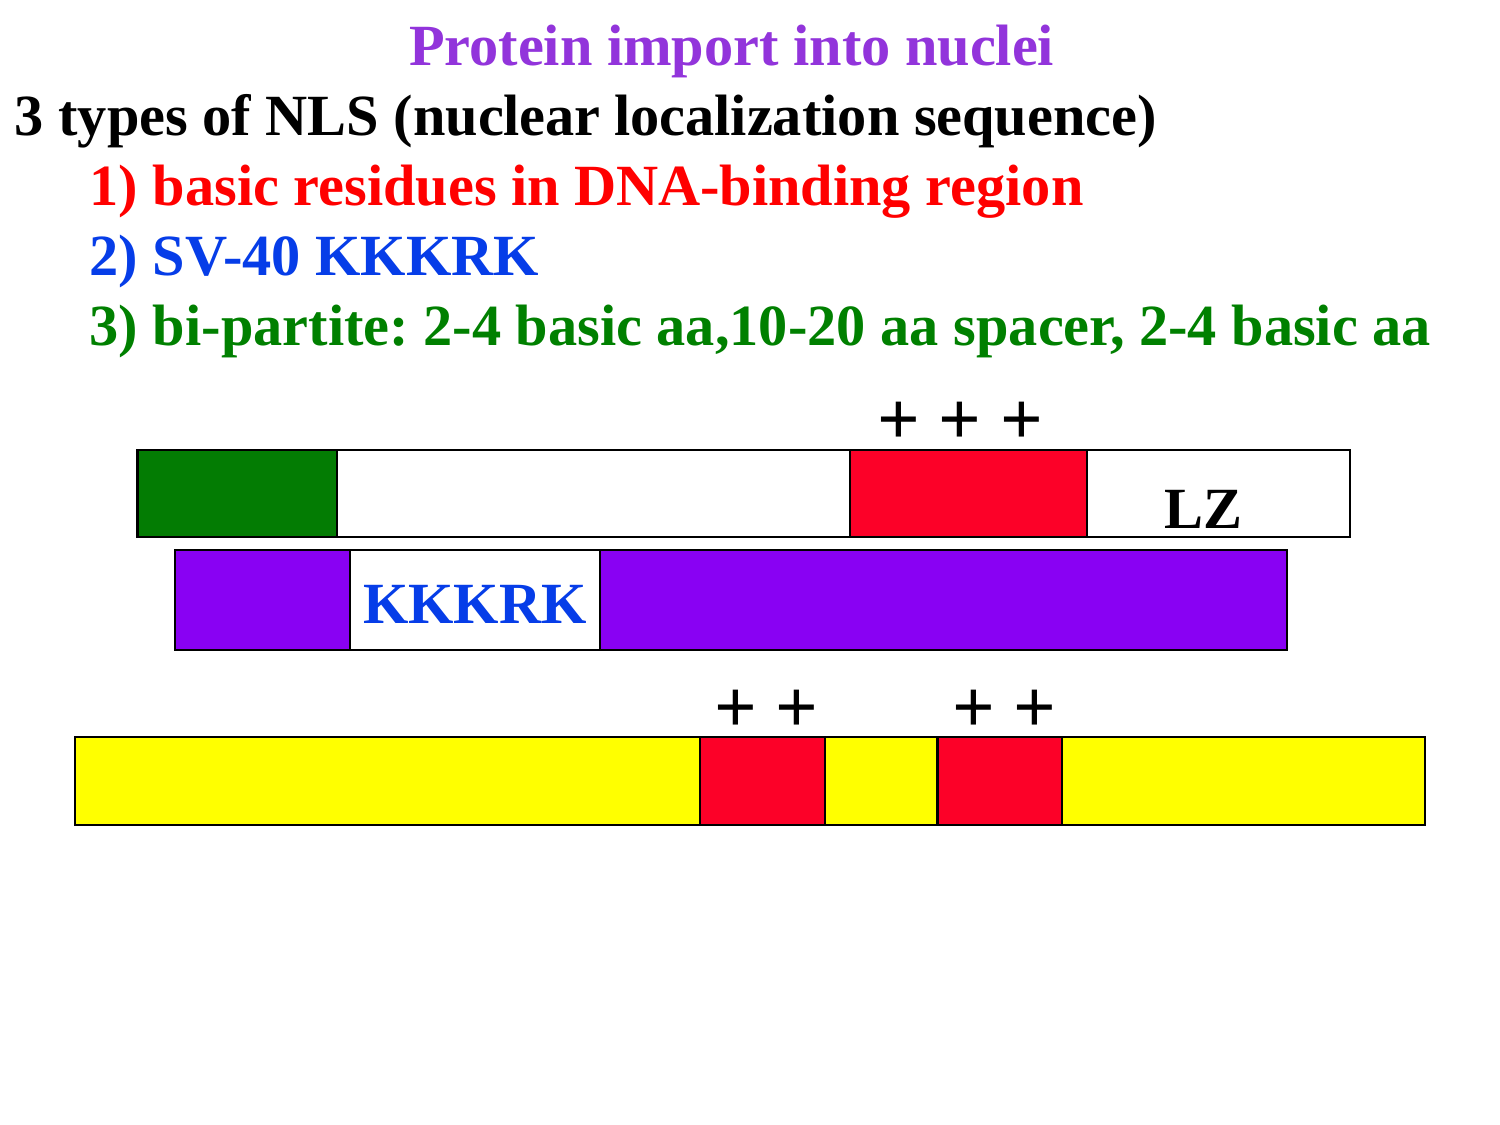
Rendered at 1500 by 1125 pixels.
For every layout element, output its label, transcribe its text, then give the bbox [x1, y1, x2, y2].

text_box [137, 449, 338, 538]
text_box KKKRK [350, 549, 600, 650]
text_box + + [937, 649, 1088, 755]
text_box LZ [1149, 462, 1300, 548]
text_box [338, 449, 849, 538]
text_box + + + [862, 362, 1063, 468]
text_box [937, 755, 1063, 825]
text_box Protein import into nuclei 3 types of NLS (nuclear localization sequence) 1) basic residues in DNA-binding region 2) SV-40 KKKRK 3) bi-partite: 2-4 basic aa,10-20 aa spacer, 2-4 basic aa [0, 0, 1464, 365]
text_box [174, 549, 350, 650]
text_box + + [699, 649, 850, 755]
text_box [825, 737, 937, 825]
text_box [1063, 737, 1425, 825]
text_box [699, 755, 825, 825]
text_box [74, 737, 699, 825]
text_box [849, 449, 1088, 538]
text_box [600, 549, 1288, 650]
text_box [1088, 449, 1350, 538]
